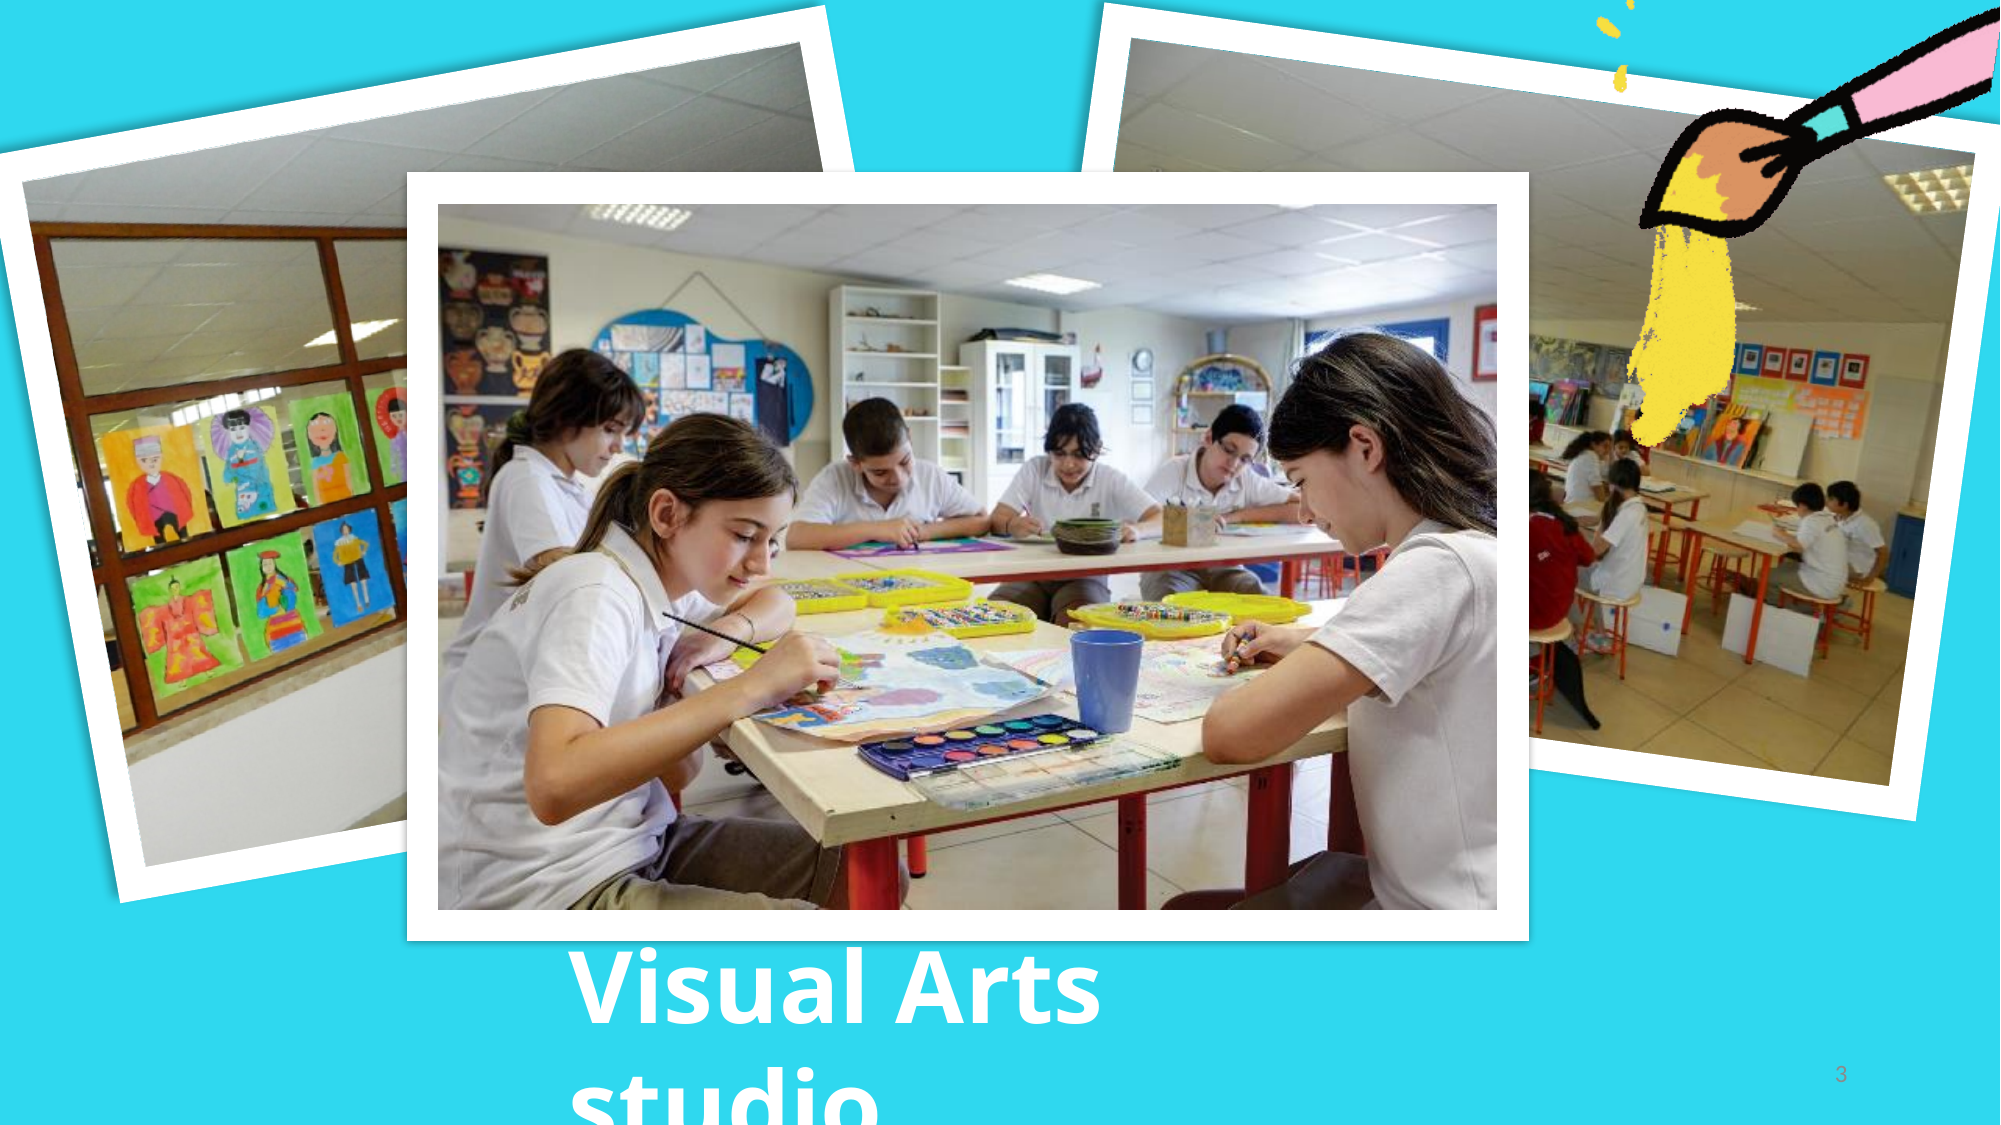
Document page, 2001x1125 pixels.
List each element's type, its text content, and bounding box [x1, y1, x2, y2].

text_box Visual Arts studio [553, 948, 1350, 1125]
slide_number 3 [1412, 1042, 1863, 1103]
picture [23, 0, 2000, 910]
